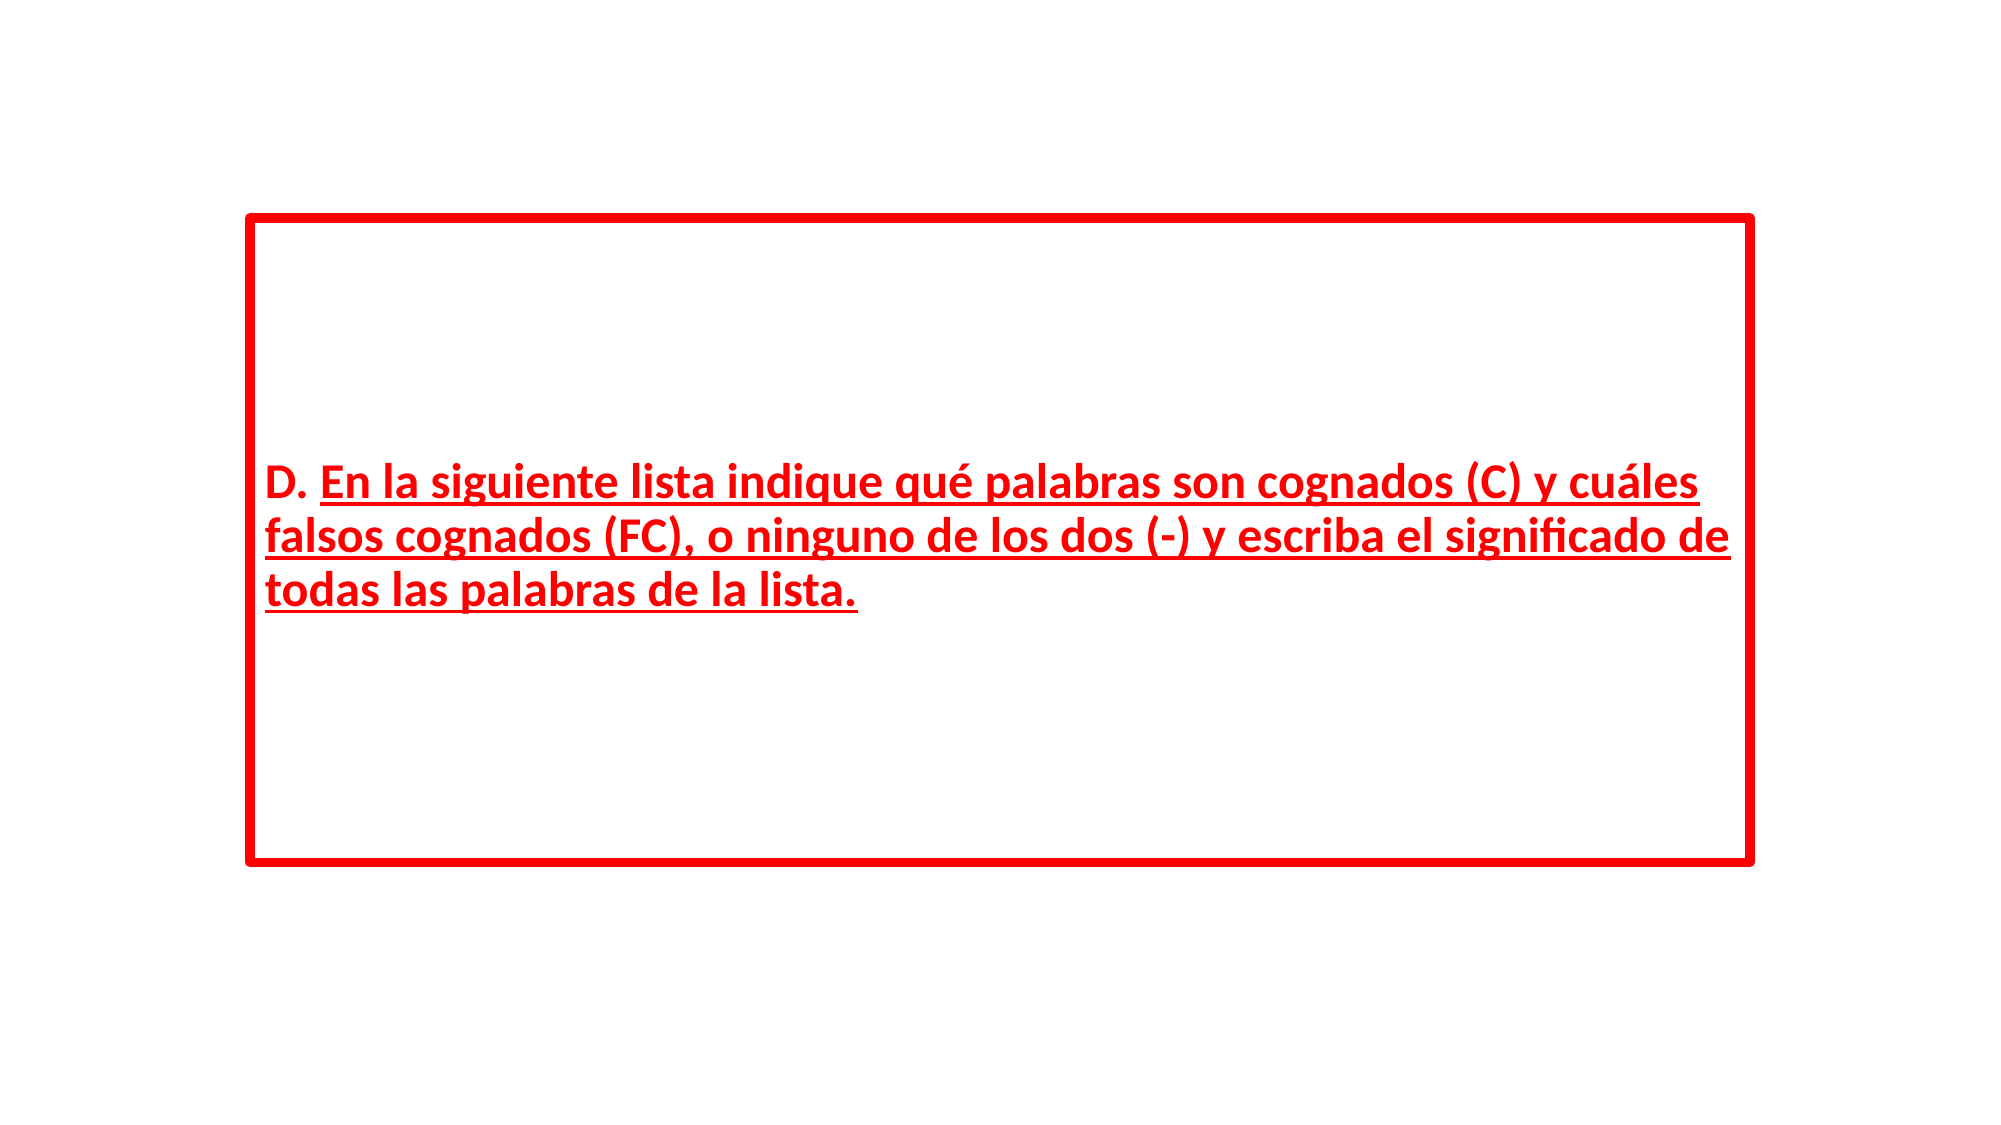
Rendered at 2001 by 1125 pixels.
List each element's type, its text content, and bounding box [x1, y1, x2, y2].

subtitle D. En la siguiente lista indique qué palabras son cognados (C) y cuáles falsos cognados (FC), o ninguno de los dos (-) y escriba el significado de todas las palabras de la lista. [249, 217, 1750, 863]
